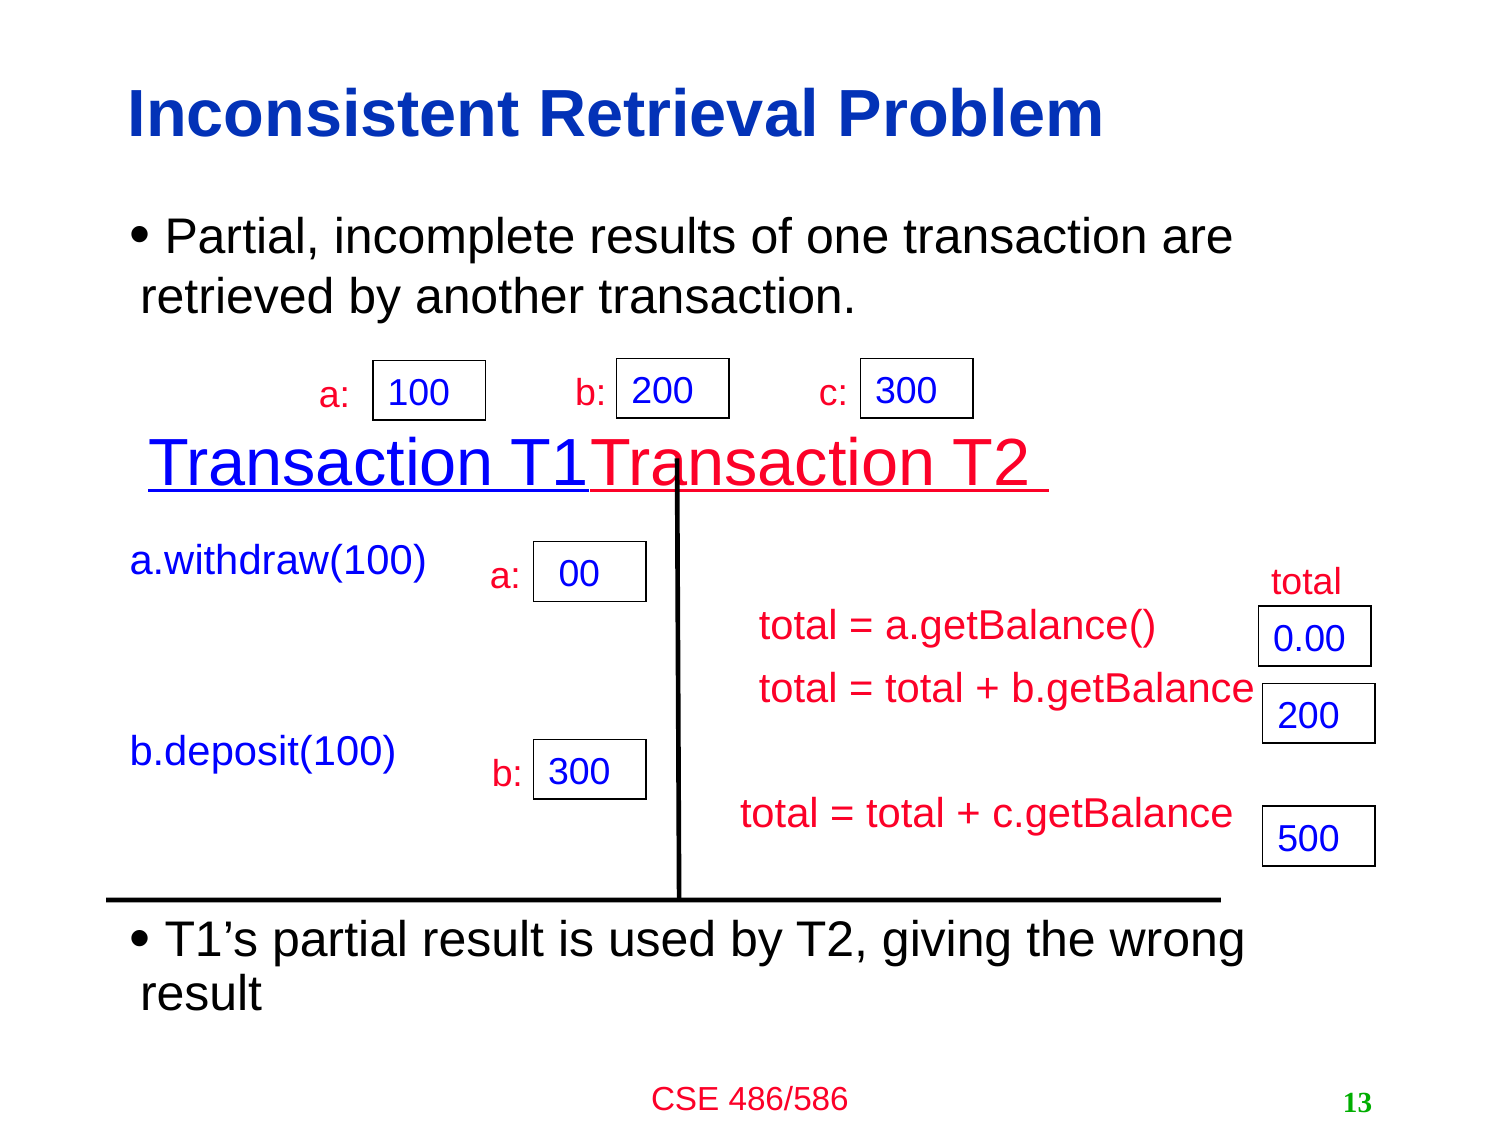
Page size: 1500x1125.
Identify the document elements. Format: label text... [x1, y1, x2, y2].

text_box 300 [860, 358, 973, 418]
list Partial, incomplete results of one transaction are retrieved by another transaction. Transaction T1 Transaction T2 a.withdraw(100) total = a.getBalance() total = total + b.getBalance b.deposit(100) total = total + c.getBalance T1’s partial result is used by T2, giving the wrong result [114, 195, 1376, 1005]
slide_number 13 [1074, 1076, 1388, 1125]
text_box 300 [533, 739, 646, 800]
text_box 100 [372, 360, 486, 421]
text_box 200 [1262, 683, 1375, 743]
text_box total [1256, 549, 1371, 610]
text_box a: [304, 362, 388, 423]
text_box b: [477, 741, 561, 802]
text_box b: [560, 360, 644, 421]
text_box 00 [533, 541, 646, 602]
text_box 200 [616, 358, 730, 418]
text_box c: [804, 360, 888, 421]
text_box 500 [1262, 806, 1375, 866]
text_box 0.00 [1258, 610, 1371, 666]
title Inconsistent Retrieval Problem [112, 53, 1310, 176]
text_box a: [474, 543, 559, 604]
